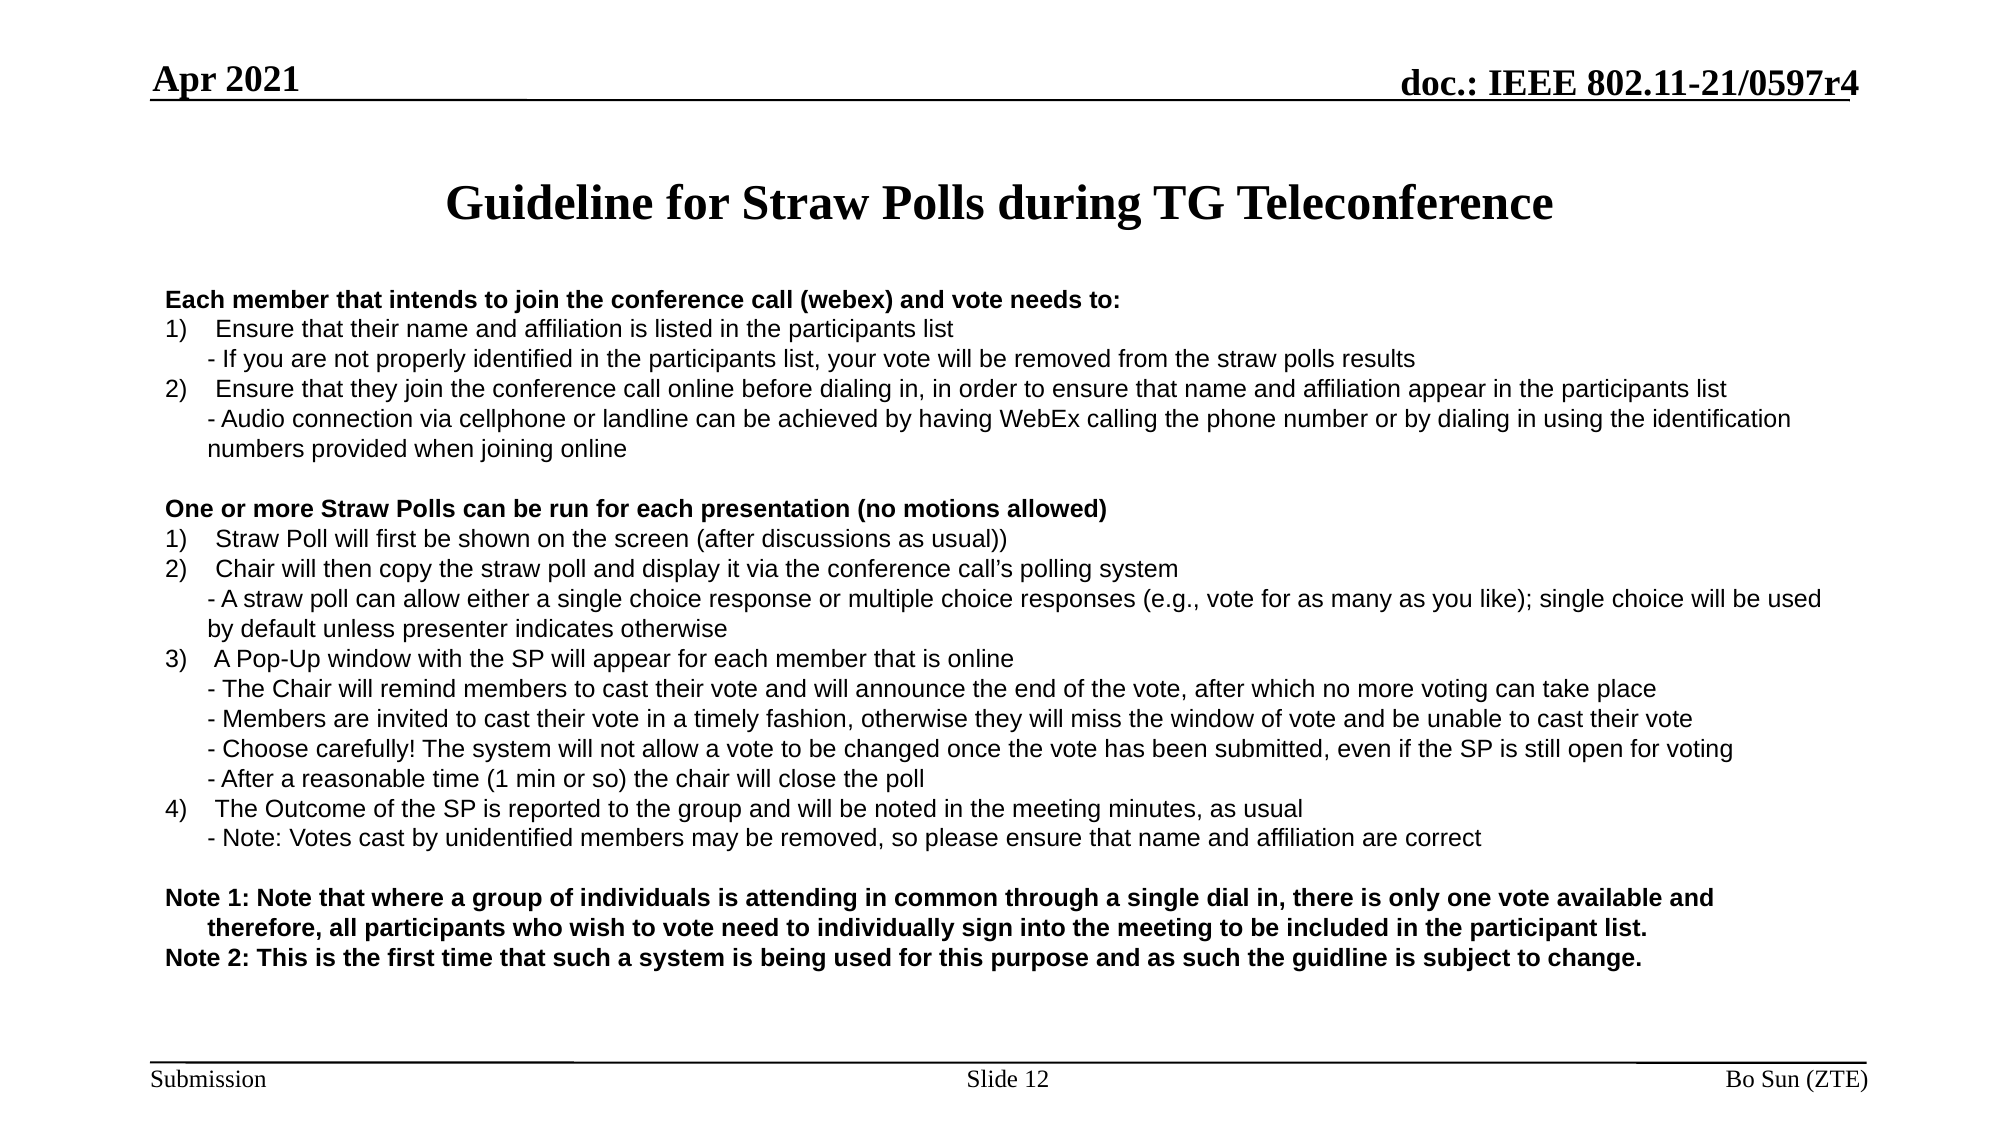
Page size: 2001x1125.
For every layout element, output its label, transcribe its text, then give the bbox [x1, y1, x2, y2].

title Guideline for Straw Polls during TG Teleconference [149, 112, 1850, 275]
footer Bo Sun (ZTE) [1171, 1061, 1869, 1093]
list Each member that intends to join the conference call (webex) and vote needs to: 1) Ensure that their name and affiliation is listed in the participants list - If you are not properly identified in the participants list, your vote will be removed from the straw polls results 2) Ensure that they join the conference call online before dialing in, in order to ensure that name and affiliation appear in the participants list - Audio connection via cellphone or landline can be achieved by having WebEx calling the phone number or by dialing in using the identification numbers provided when joining online One or more Straw Polls can be run for each presentation (no motions allowed) 1) Straw Poll will first be shown on the screen (after discussions as usual)) 2) Chair will then copy the straw poll and display it via the conference call’s polling system - A straw poll can allow either a single choice response or multiple choice responses (e.g., vote for as many as you like); single choice will be used by default unless presenter indicates otherwise 3) A Pop-Up window with the SP will appear for each member that is online - The Chair will remind members to cast their vote and will announce the end of the vote, after which no more voting can take place - Members are invited to cast their vote in a timely fashion, otherwise they will miss the window of vote and be unable to cast their vote - Choose carefully! The system will not allow a vote to be changed once the vote has been submitted, even if the SP is still open for voting - After a reasonable time (1 min or so) the chair will close the poll 4) The Outcome of the SP is reported to the group and will be noted in the meeting minutes, as usual - Note: Votes cast by unidentified members may be removed, so please ensure that name and affiliation are correct Note 1: Note that where a group of individuals is attending in common through a single dial in, there is only one vote available and therefore, all participants who wish to vote need to individually sign into the meeting to be included in the participant list. Note 2: This is the first time that such a system is being used for this purpose and as such the guidline is subject to change. [149, 275, 1850, 1042]
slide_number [152, 54, 563, 100]
slide_number Slide 12 [949, 1061, 1067, 1123]
